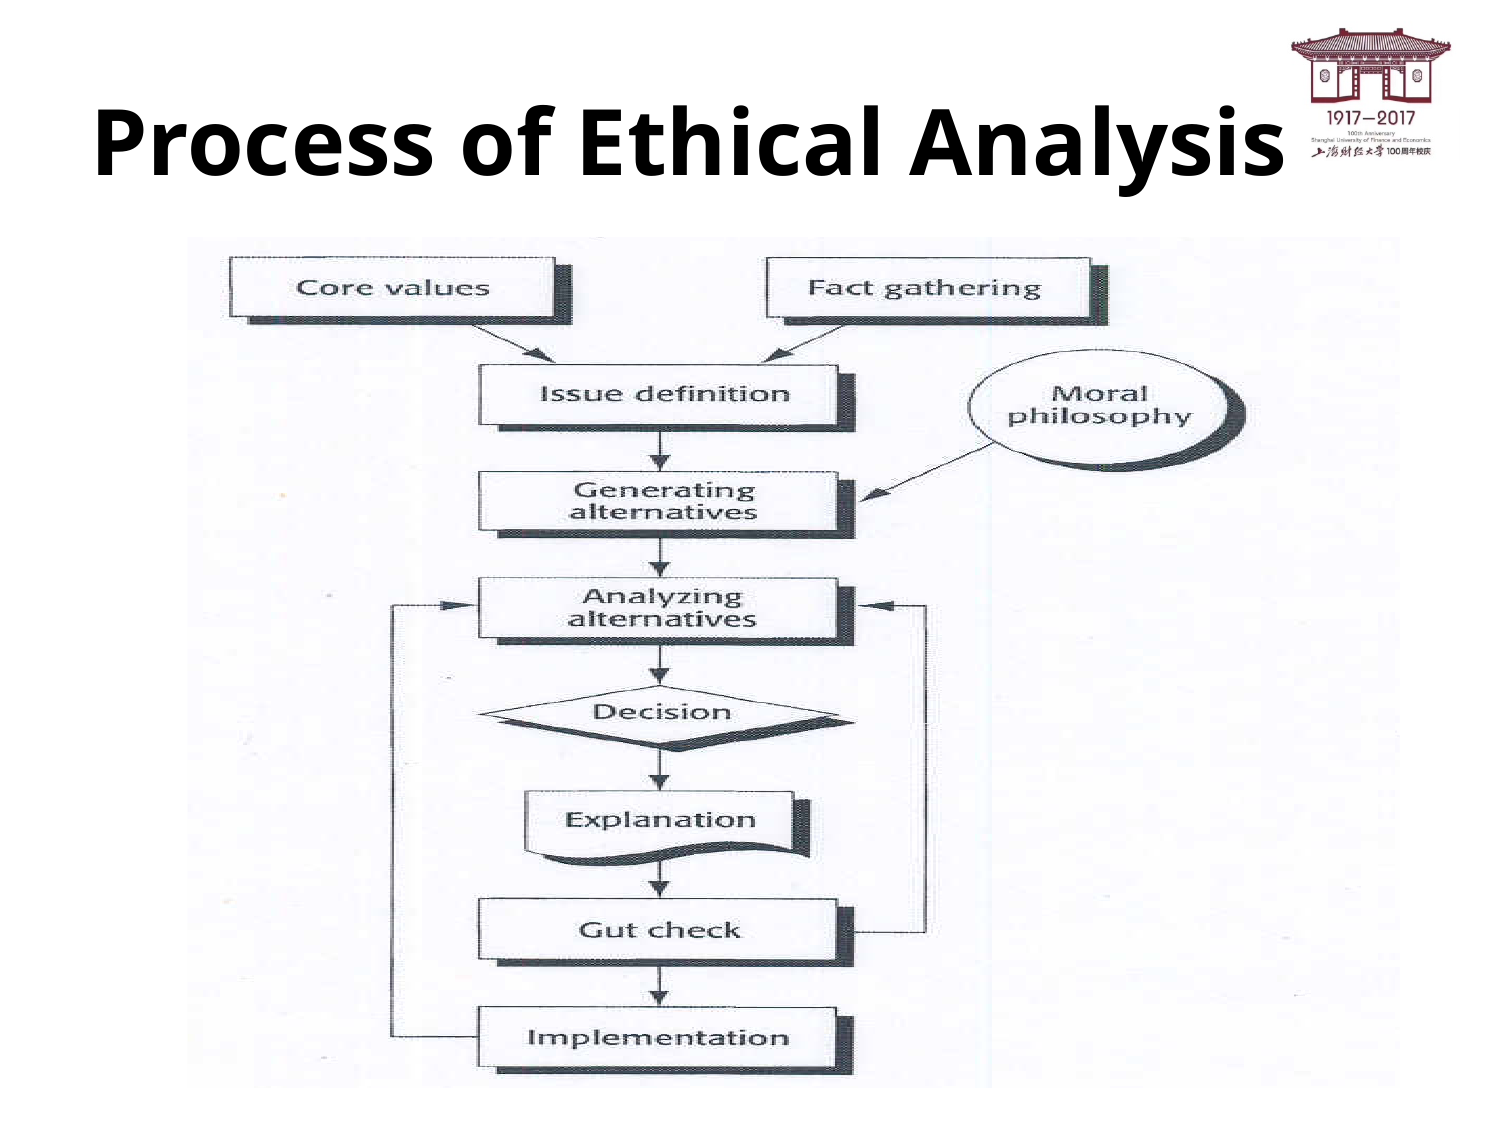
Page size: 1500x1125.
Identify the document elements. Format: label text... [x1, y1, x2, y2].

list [187, 237, 1401, 1088]
title Process of Ethical Analysis [75, 45, 1425, 233]
picture [1281, 0, 1460, 161]
